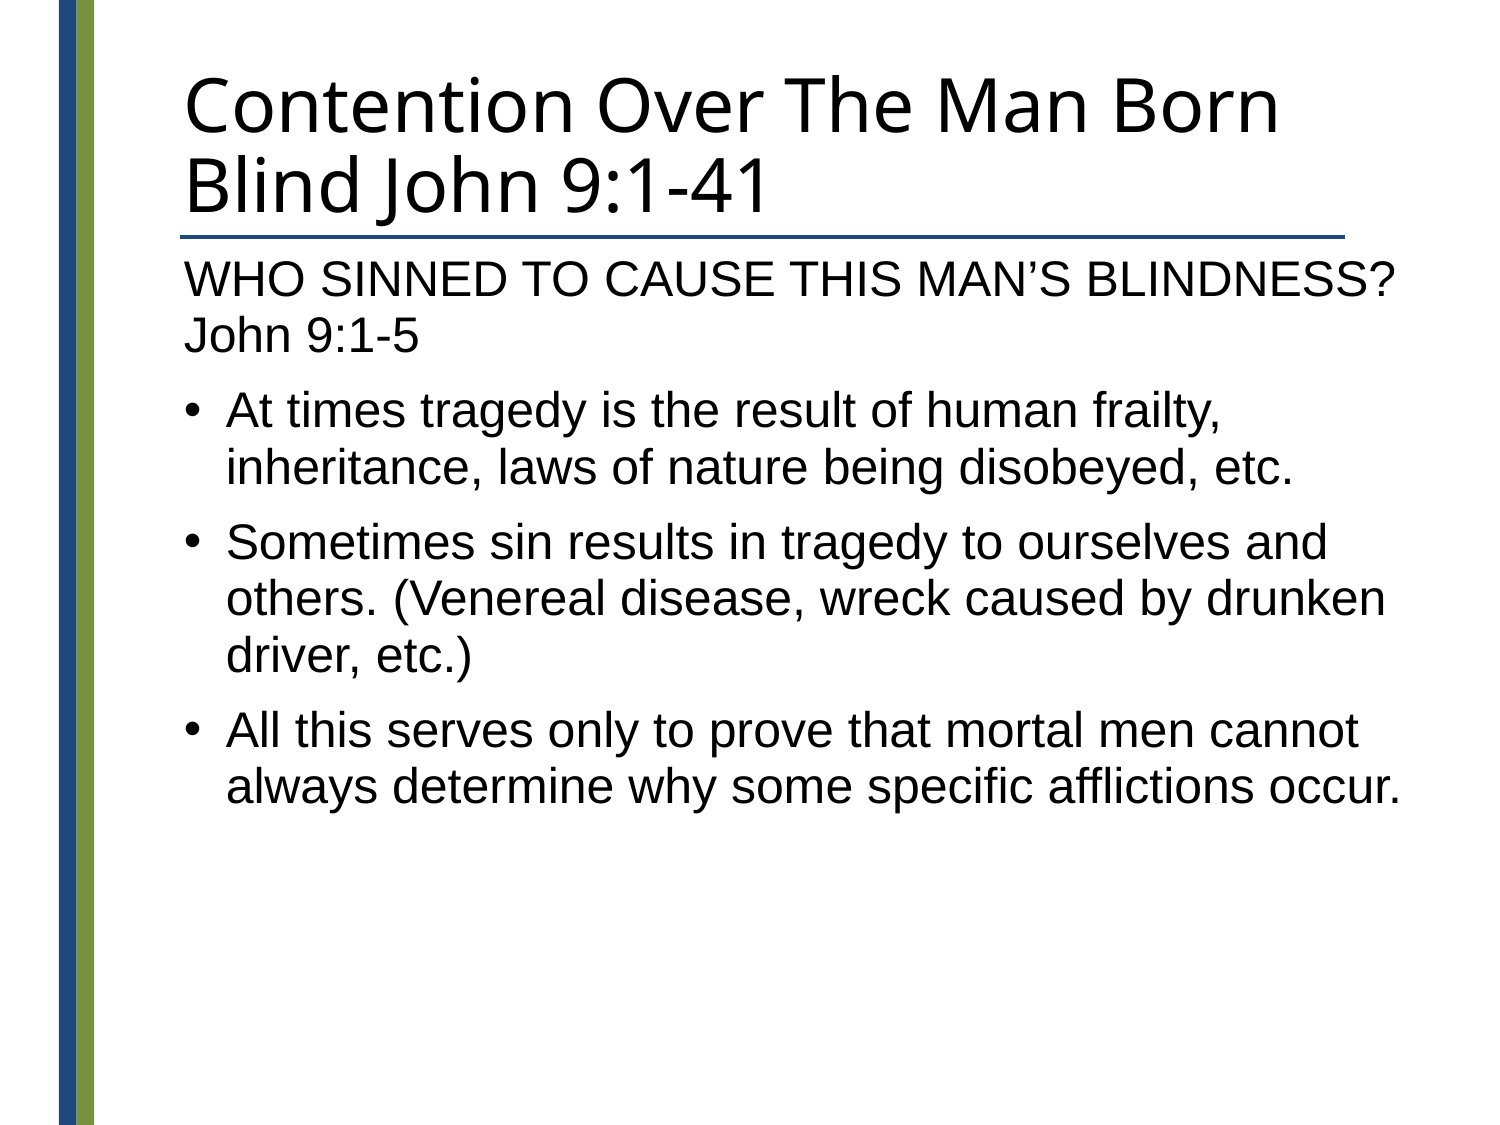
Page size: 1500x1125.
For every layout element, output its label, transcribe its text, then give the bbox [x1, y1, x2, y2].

list WHO SINNED TO CAUSE THIS MAN’S BLINDNESS? John 9:1-5 At times tragedy is the result of human frailty, inheritance, laws of nature being disobeyed, etc. Sometimes sin results in tragedy to ourselves and others. (Venereal disease, wreck caused by drunken driver, etc.) All this serves only to prove that mortal men cannot always determine why some specific afflictions occur. [168, 243, 1468, 897]
title Contention Over The Man Born Blind John 9:1-41 [168, 60, 1350, 243]
